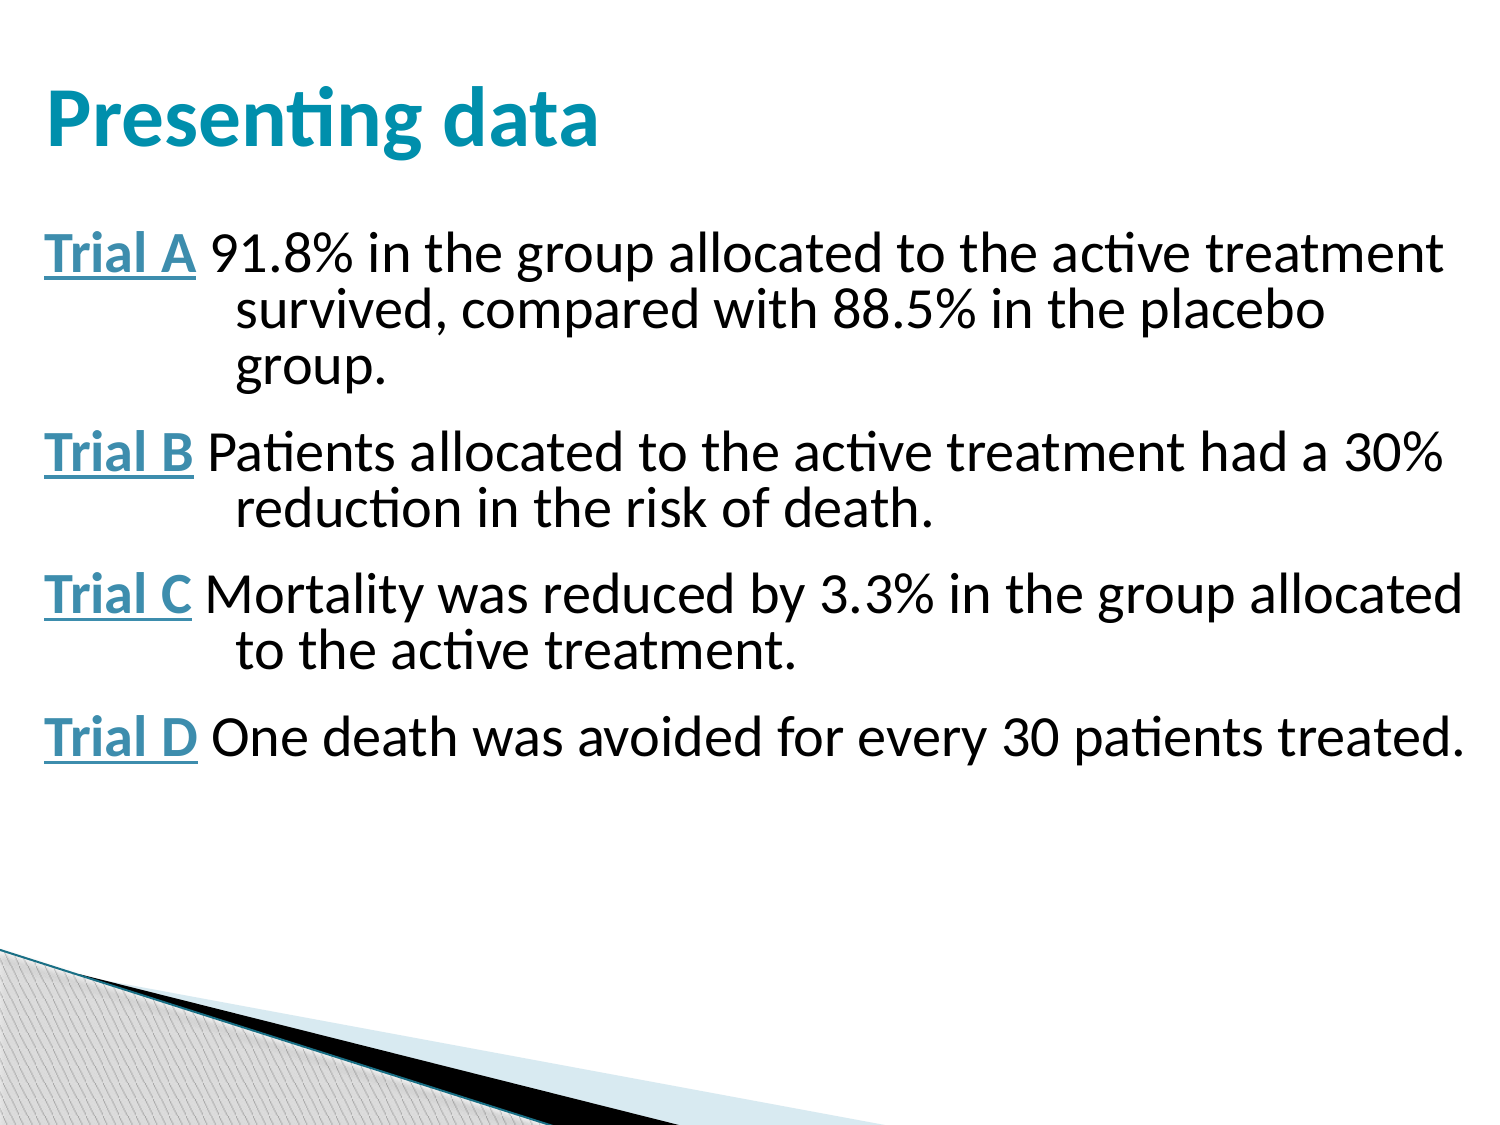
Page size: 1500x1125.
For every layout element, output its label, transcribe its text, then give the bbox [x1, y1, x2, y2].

title Presenting data [32, 37, 1372, 188]
text_box Trial A 91.8% in the group allocated to the active treatment survived, compared with 88.5% in the placebo group. Trial B Patients allocated to the active treatment had a 30% reduction in the risk of death. Trial C Mortality was reduced by 3.3% in the group allocated to the active treatment. Trial D One death was avoided for every 30 patients treated. [29, 219, 1500, 1125]
